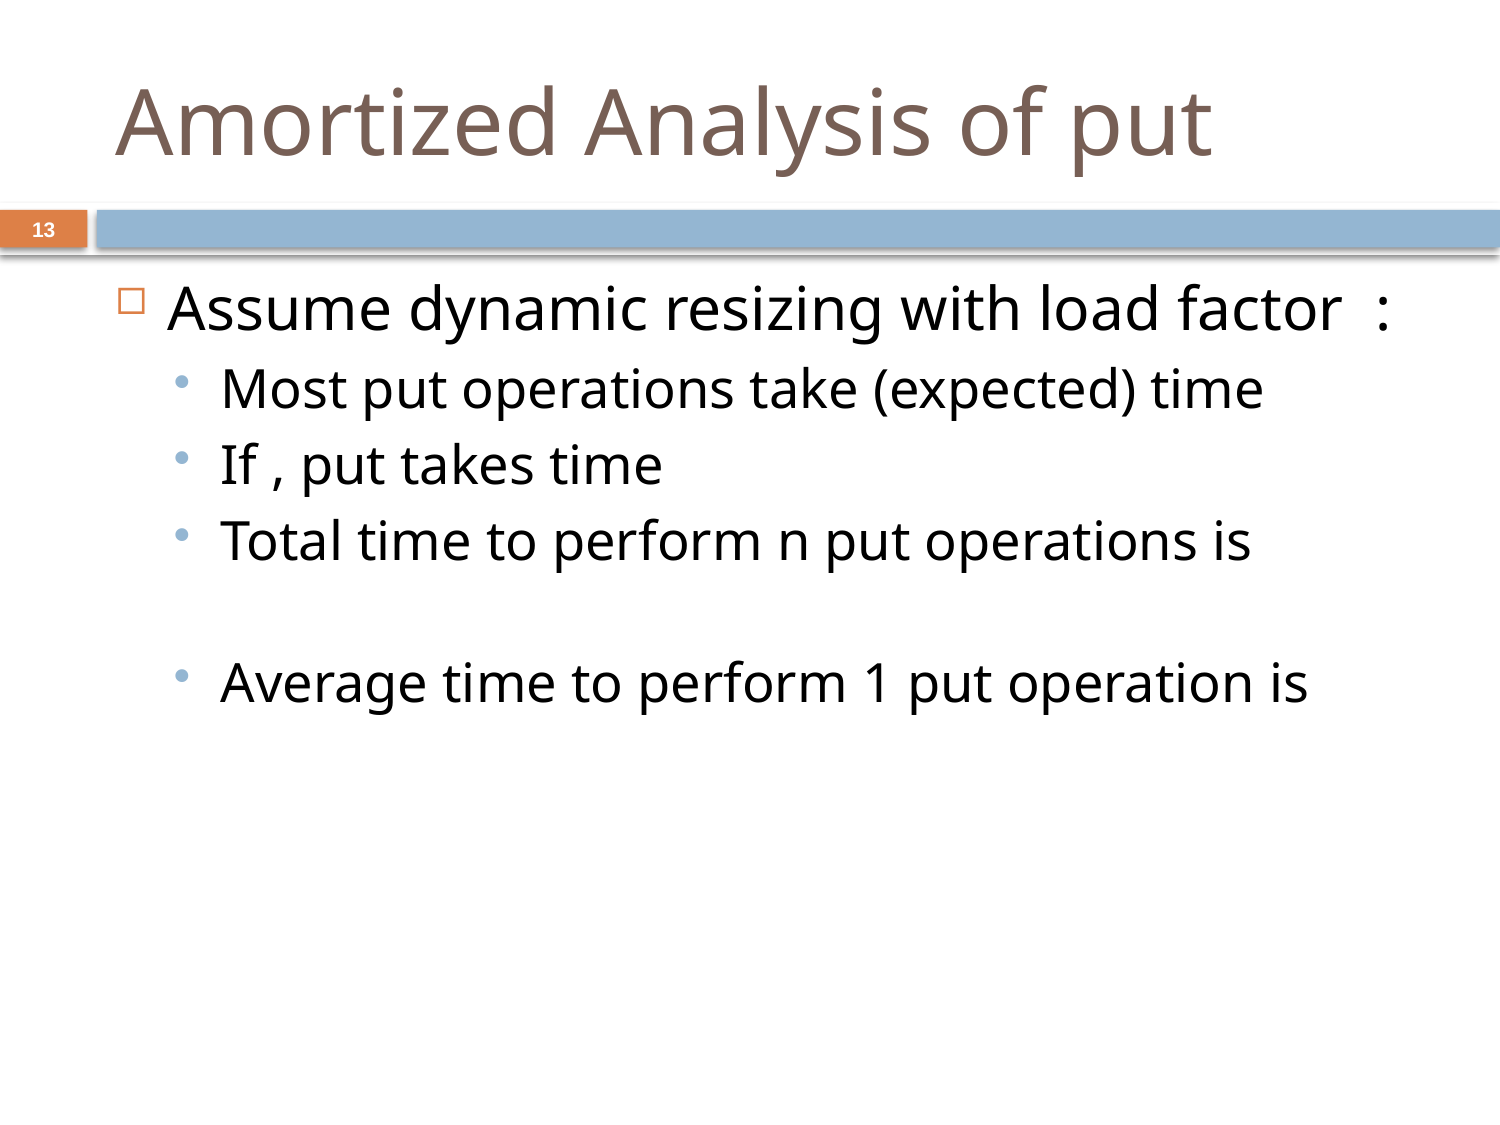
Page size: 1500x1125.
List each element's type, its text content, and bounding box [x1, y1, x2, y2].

slide_number 13 [0, 208, 88, 249]
title Amortized Analysis of put [100, 37, 1438, 200]
